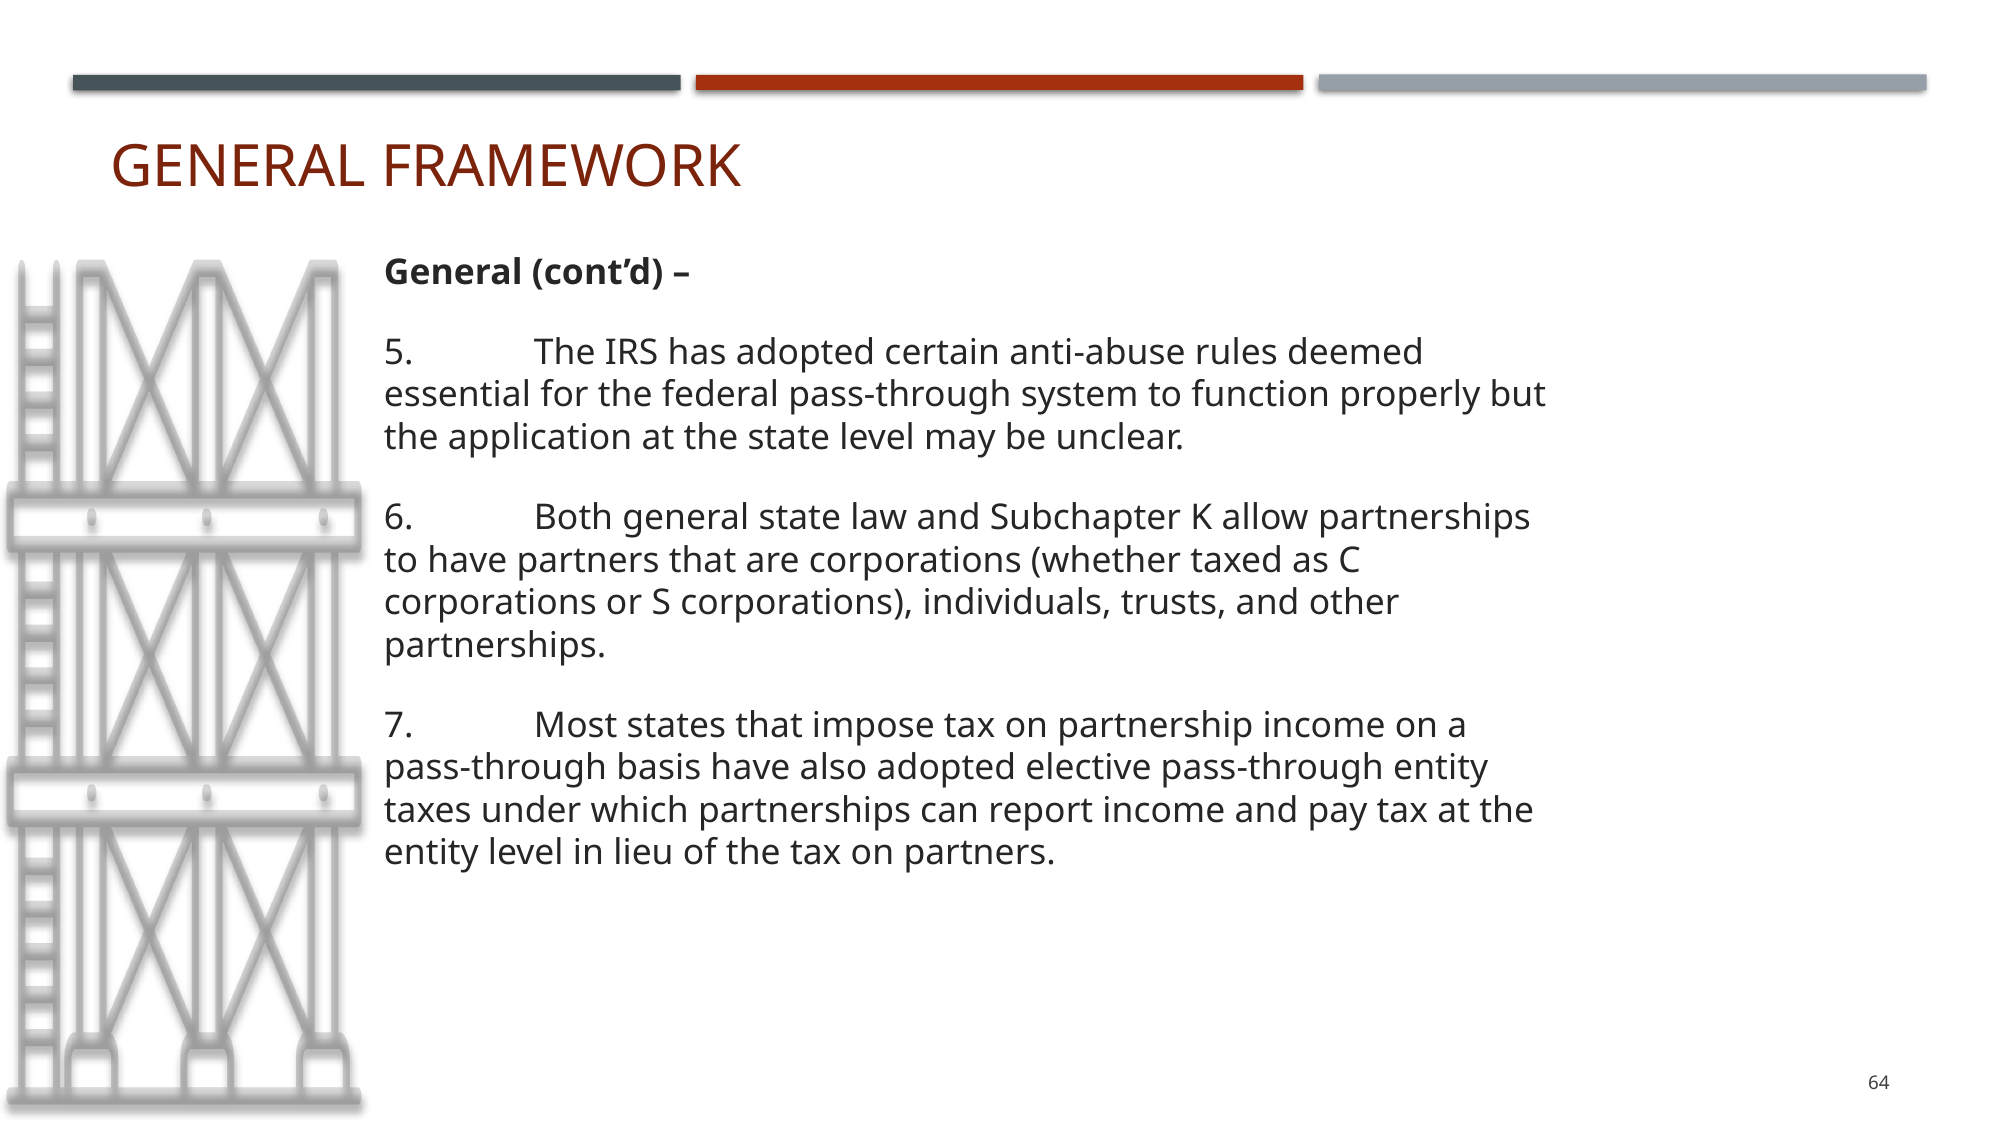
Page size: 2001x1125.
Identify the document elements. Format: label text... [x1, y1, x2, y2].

list General (cont’d) – 5. The IRS has adopted certain anti-abuse rules deemed essential for the federal pass-through system to function properly but the application at the state level may be unclear. 6. Both general state law and Subchapter K allow partnerships to have partners that are corporations (whether taxed as C corporations or S corporations), individuals, trusts, and other partnerships. 7. Most states that impose tax on partnership income on a pass-through basis have also adopted elective pass-through entity taxes under which partnerships can report income and pay tax at the entity level in lieu of the tax on partners. [372, 241, 1575, 1042]
picture [0, 240, 370, 1124]
slide_number 64 [1732, 1053, 1905, 1114]
title General Framework [95, 115, 1905, 206]
